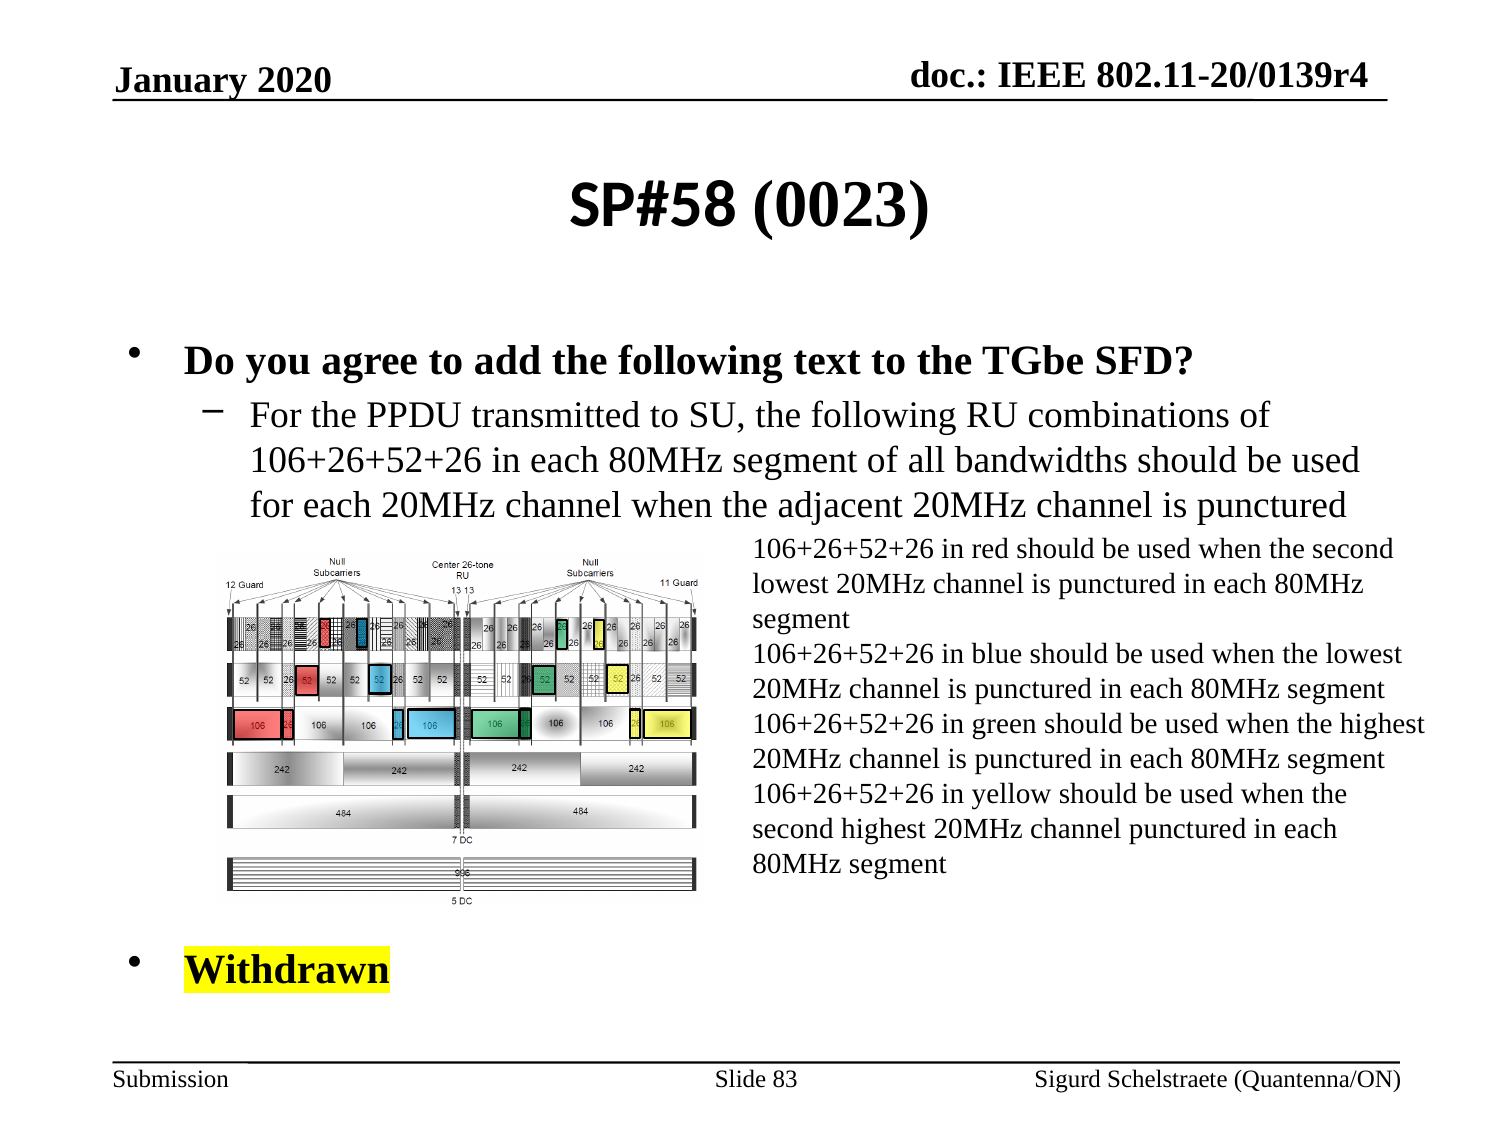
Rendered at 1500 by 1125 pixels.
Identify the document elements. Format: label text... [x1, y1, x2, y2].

slide_number Slide 83 [712, 1061, 800, 1093]
text_box 106+26+52+26 in red should be used when the second lowest 20MHz channel is punctured in each 80MHz segment 106+26+52+26 in blue should be used when the lowest 20MHz channel is punctured in each 80MHz segment 106+26+52+26 in green should be used when the highest 20MHz channel is punctured in each 80MHz segment 106+26+52+26 in yellow should be used when the second highest 20MHz channel punctured in each 80MHz segment [737, 522, 1446, 887]
title SP#58 (0023) [112, 112, 1388, 288]
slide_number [114, 54, 335, 101]
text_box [214, 549, 704, 908]
footer Sigurd Schelstraete (Quantenna/ON) [1028, 1061, 1402, 1125]
list Do you agree to add the following text to the TGbe SFD? For the PPDU transmitted to SU, the following RU combinations of 106+26+52+26 in each 80MHz segment of all bandwidths should be used for each 20MHz channel when the adjacent 20MHz channel is punctured Withdrawn [112, 324, 1388, 1000]
